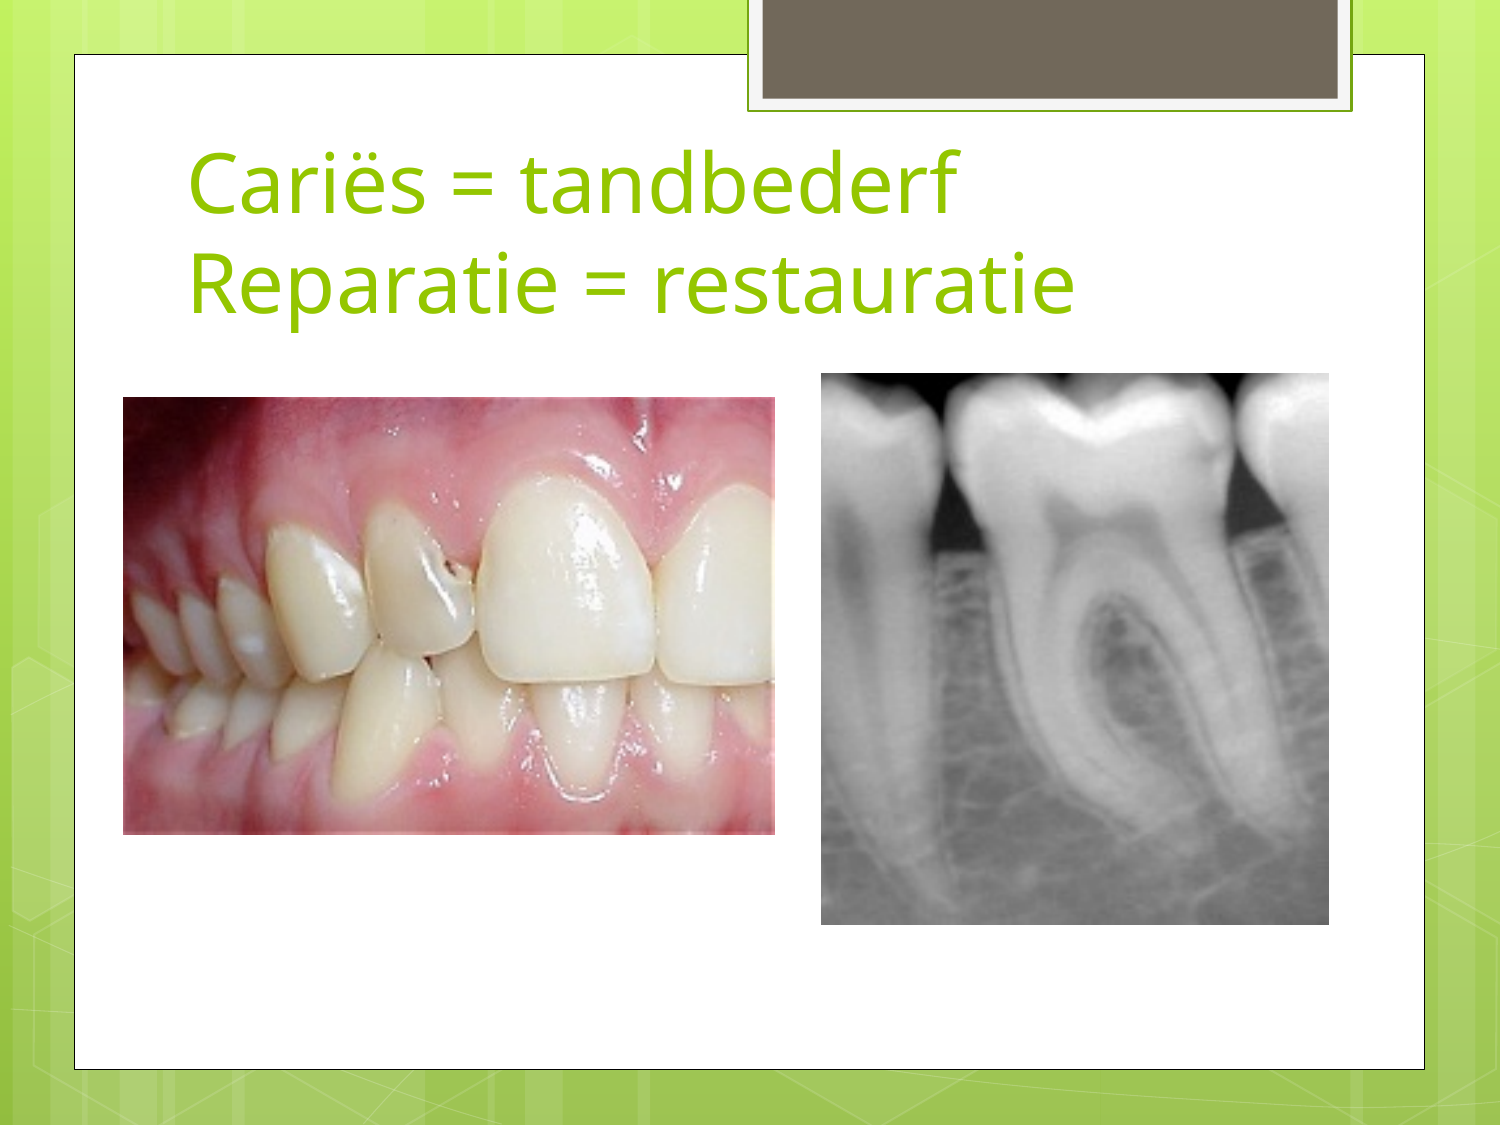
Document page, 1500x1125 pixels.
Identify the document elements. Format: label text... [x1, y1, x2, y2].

picture [123, 396, 775, 835]
picture [821, 373, 1329, 926]
title Cariës = tandbederf Reparatie = restauratie [171, 66, 1324, 339]
